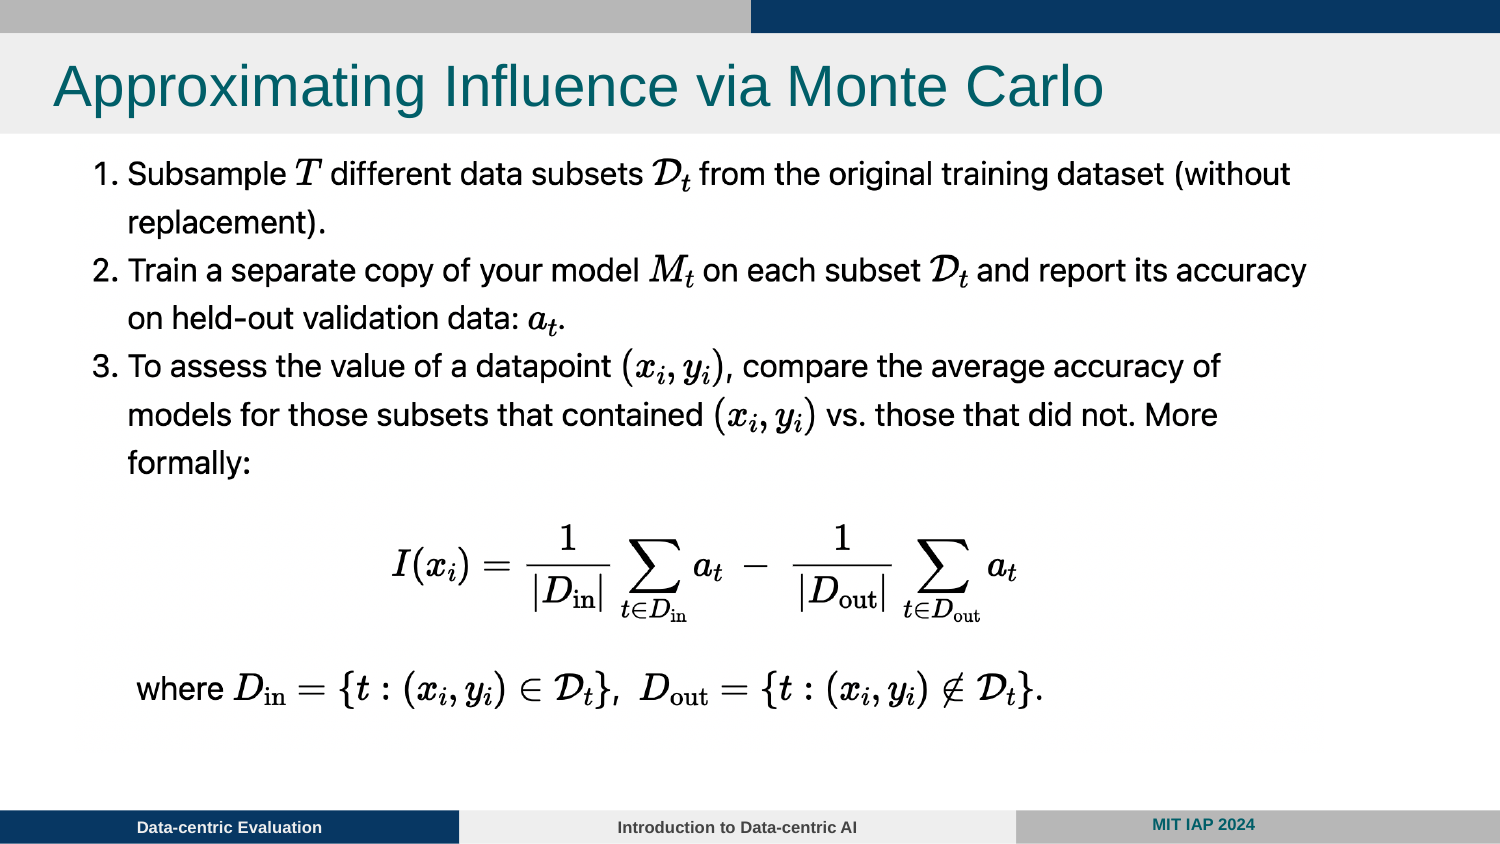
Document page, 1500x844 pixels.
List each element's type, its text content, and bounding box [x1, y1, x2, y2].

picture [73, 142, 1324, 753]
title Approximating Influence via Monte Carlo [38, 33, 1437, 134]
